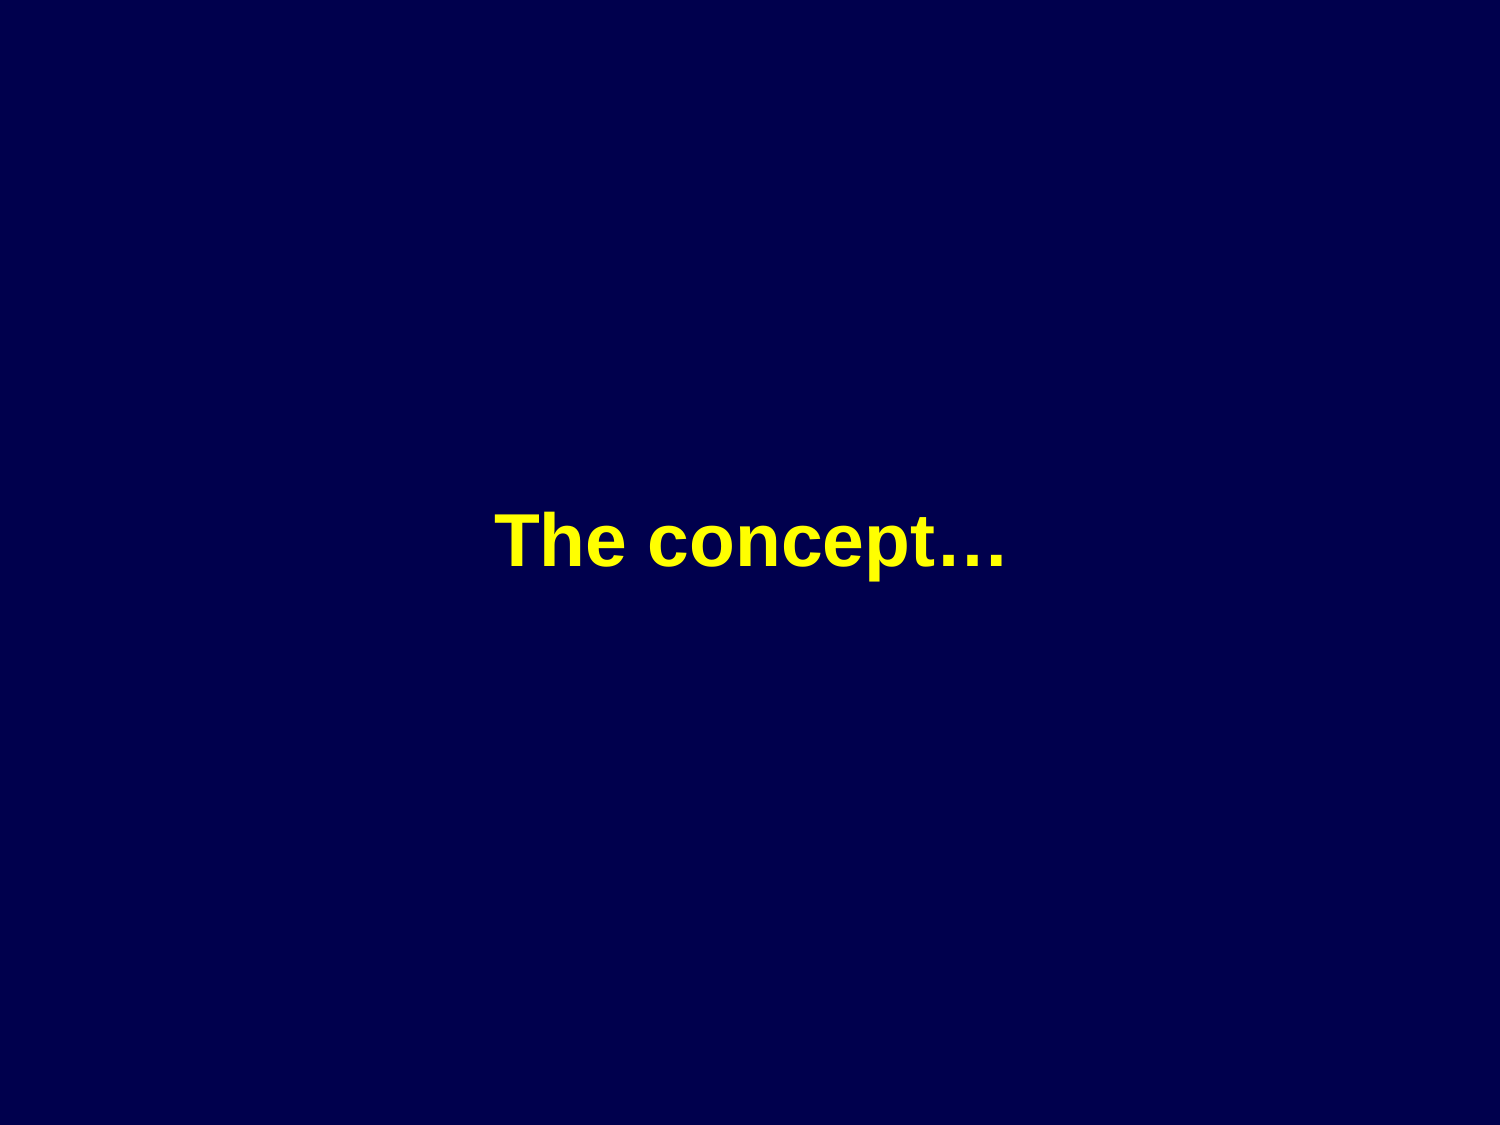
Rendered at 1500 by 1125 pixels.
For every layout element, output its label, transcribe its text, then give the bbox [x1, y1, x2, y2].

text_box The concept… [110, 484, 1395, 659]
